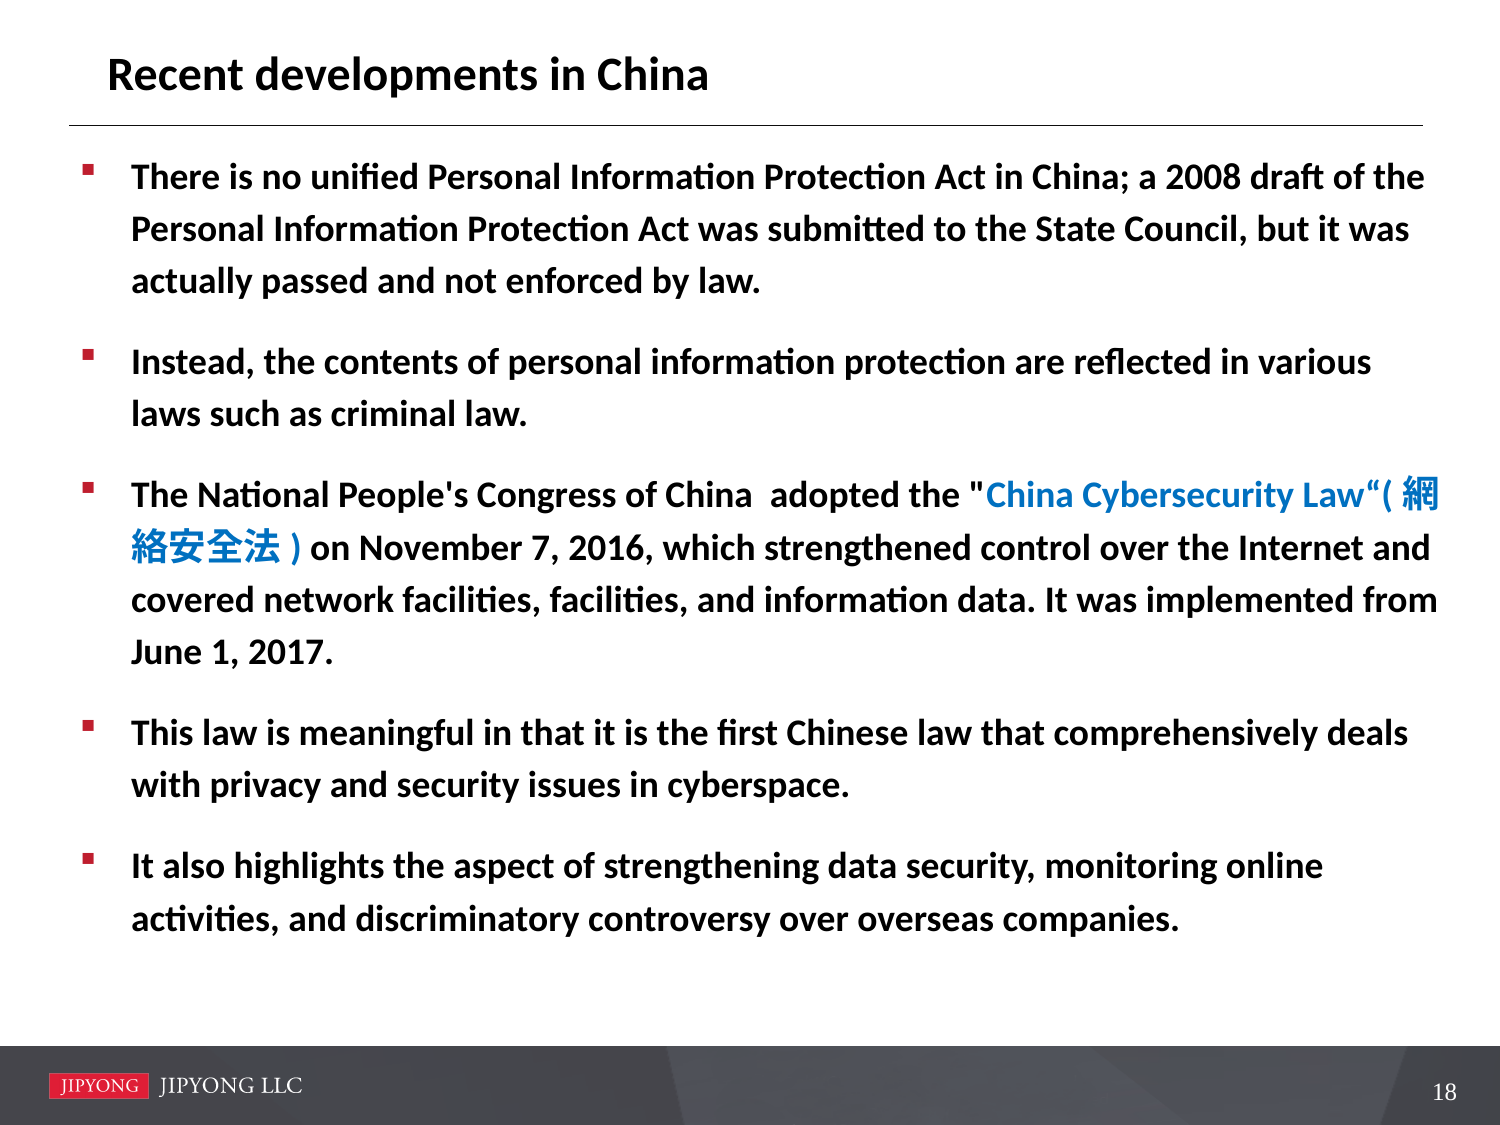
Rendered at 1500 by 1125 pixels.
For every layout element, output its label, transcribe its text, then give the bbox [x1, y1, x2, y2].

list There is no unified Personal Information Protection Act in China; a 2008 draft of the Personal Information Protection Act was submitted to the State Council, but it was actually passed and not enforced by law. Instead, the contents of personal information protection are reflected in various laws such as criminal law. The National People's Congress of China adopted the "China Cybersecurity Law“(網絡安全法) on November 7, 2016, which strengthened control over the Internet and covered network facilities, facilities, and information data. It was implemented from June 1, 2017. This law is meaningful in that it is the first Chinese law that comprehensively deals with privacy and security issues in cyberspace. It also highlights the aspect of strengthening data security, monitoring online activities, and discriminatory controversy over overseas companies. [64, 137, 1459, 1035]
picture [0, 1046, 1500, 1125]
title Recent developments in China [92, 24, 1500, 118]
